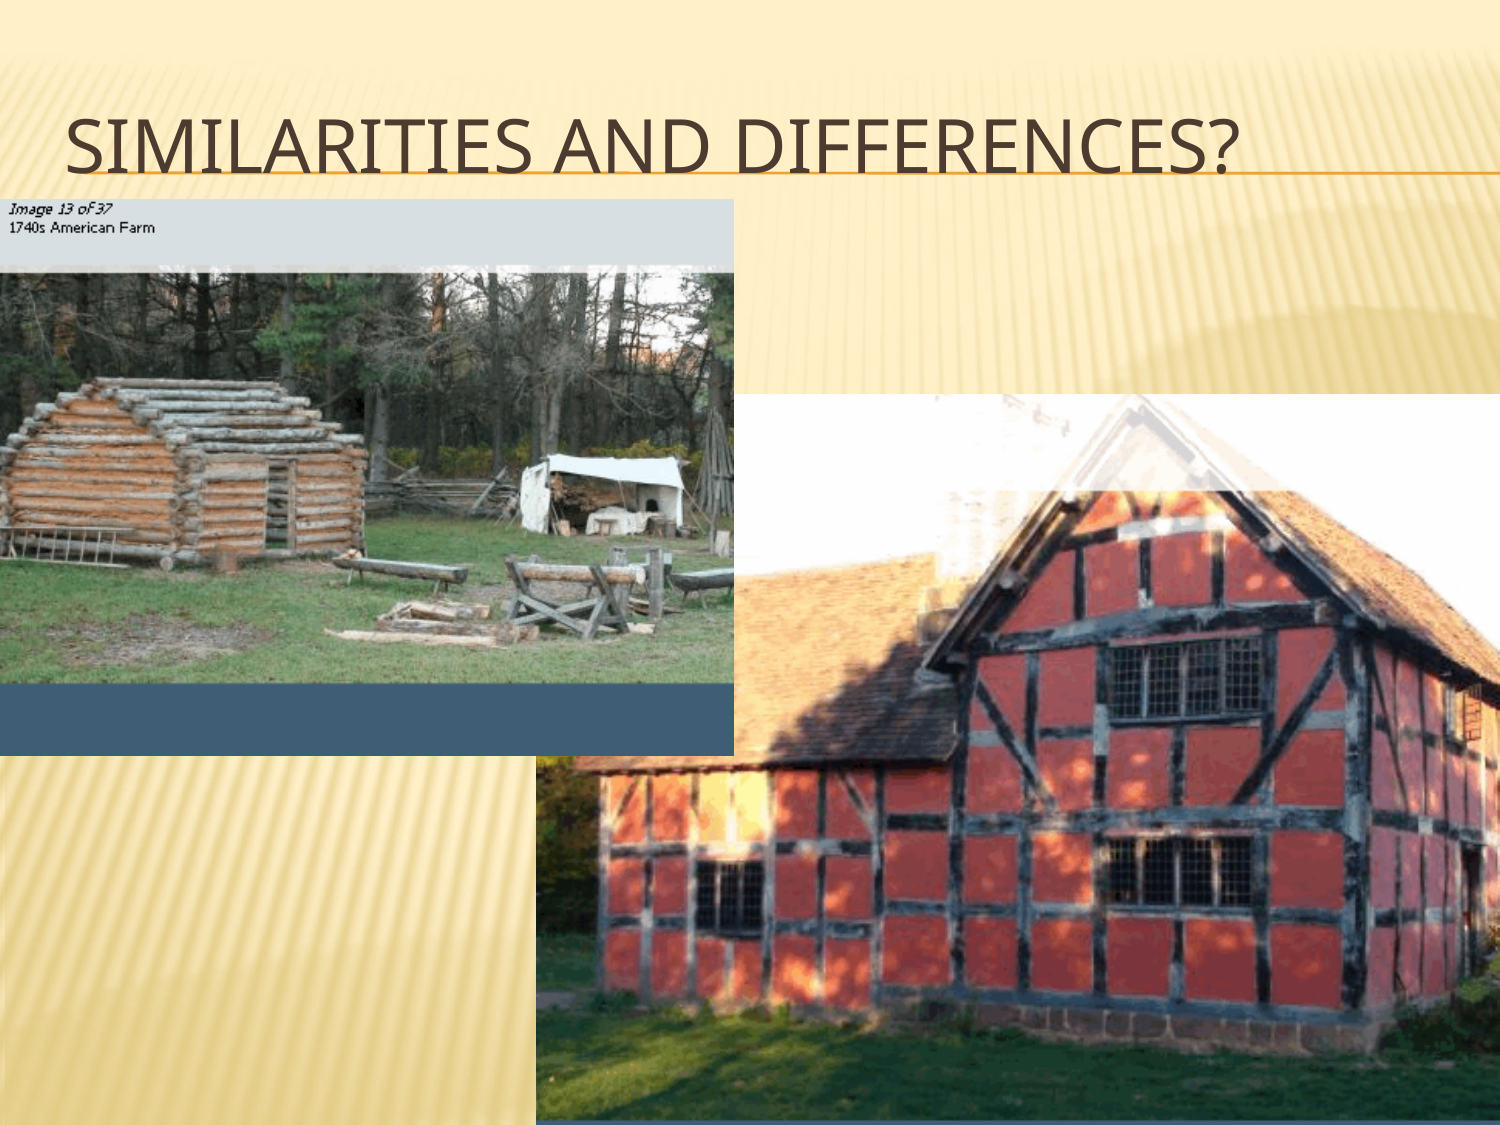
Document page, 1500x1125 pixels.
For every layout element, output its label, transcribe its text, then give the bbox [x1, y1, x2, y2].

title Similarities and Differences? [50, 75, 1475, 213]
picture [0, 199, 1500, 1125]
